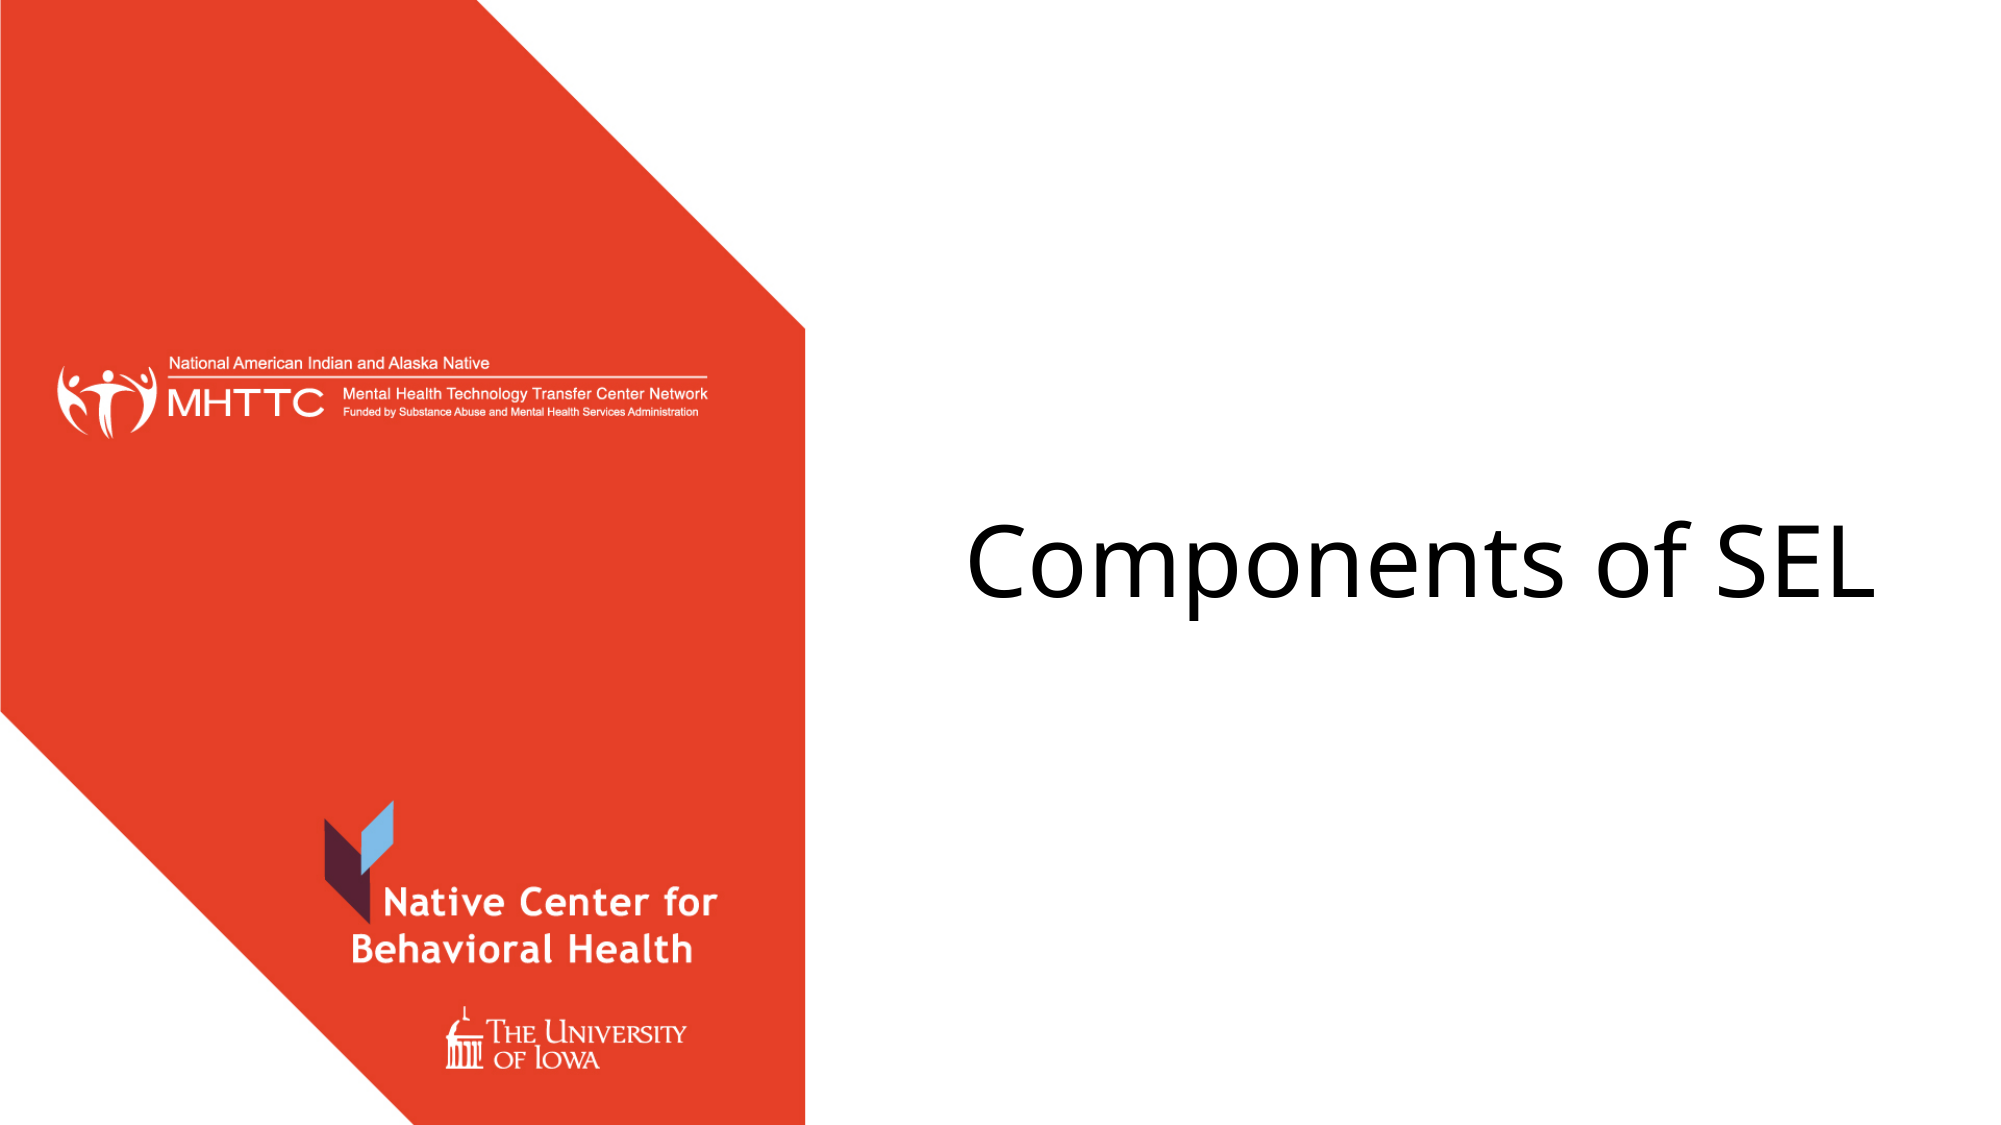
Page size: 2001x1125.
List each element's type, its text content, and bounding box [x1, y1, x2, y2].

title Components of SEL [910, 184, 1932, 627]
picture [0, 0, 2000, 1125]
